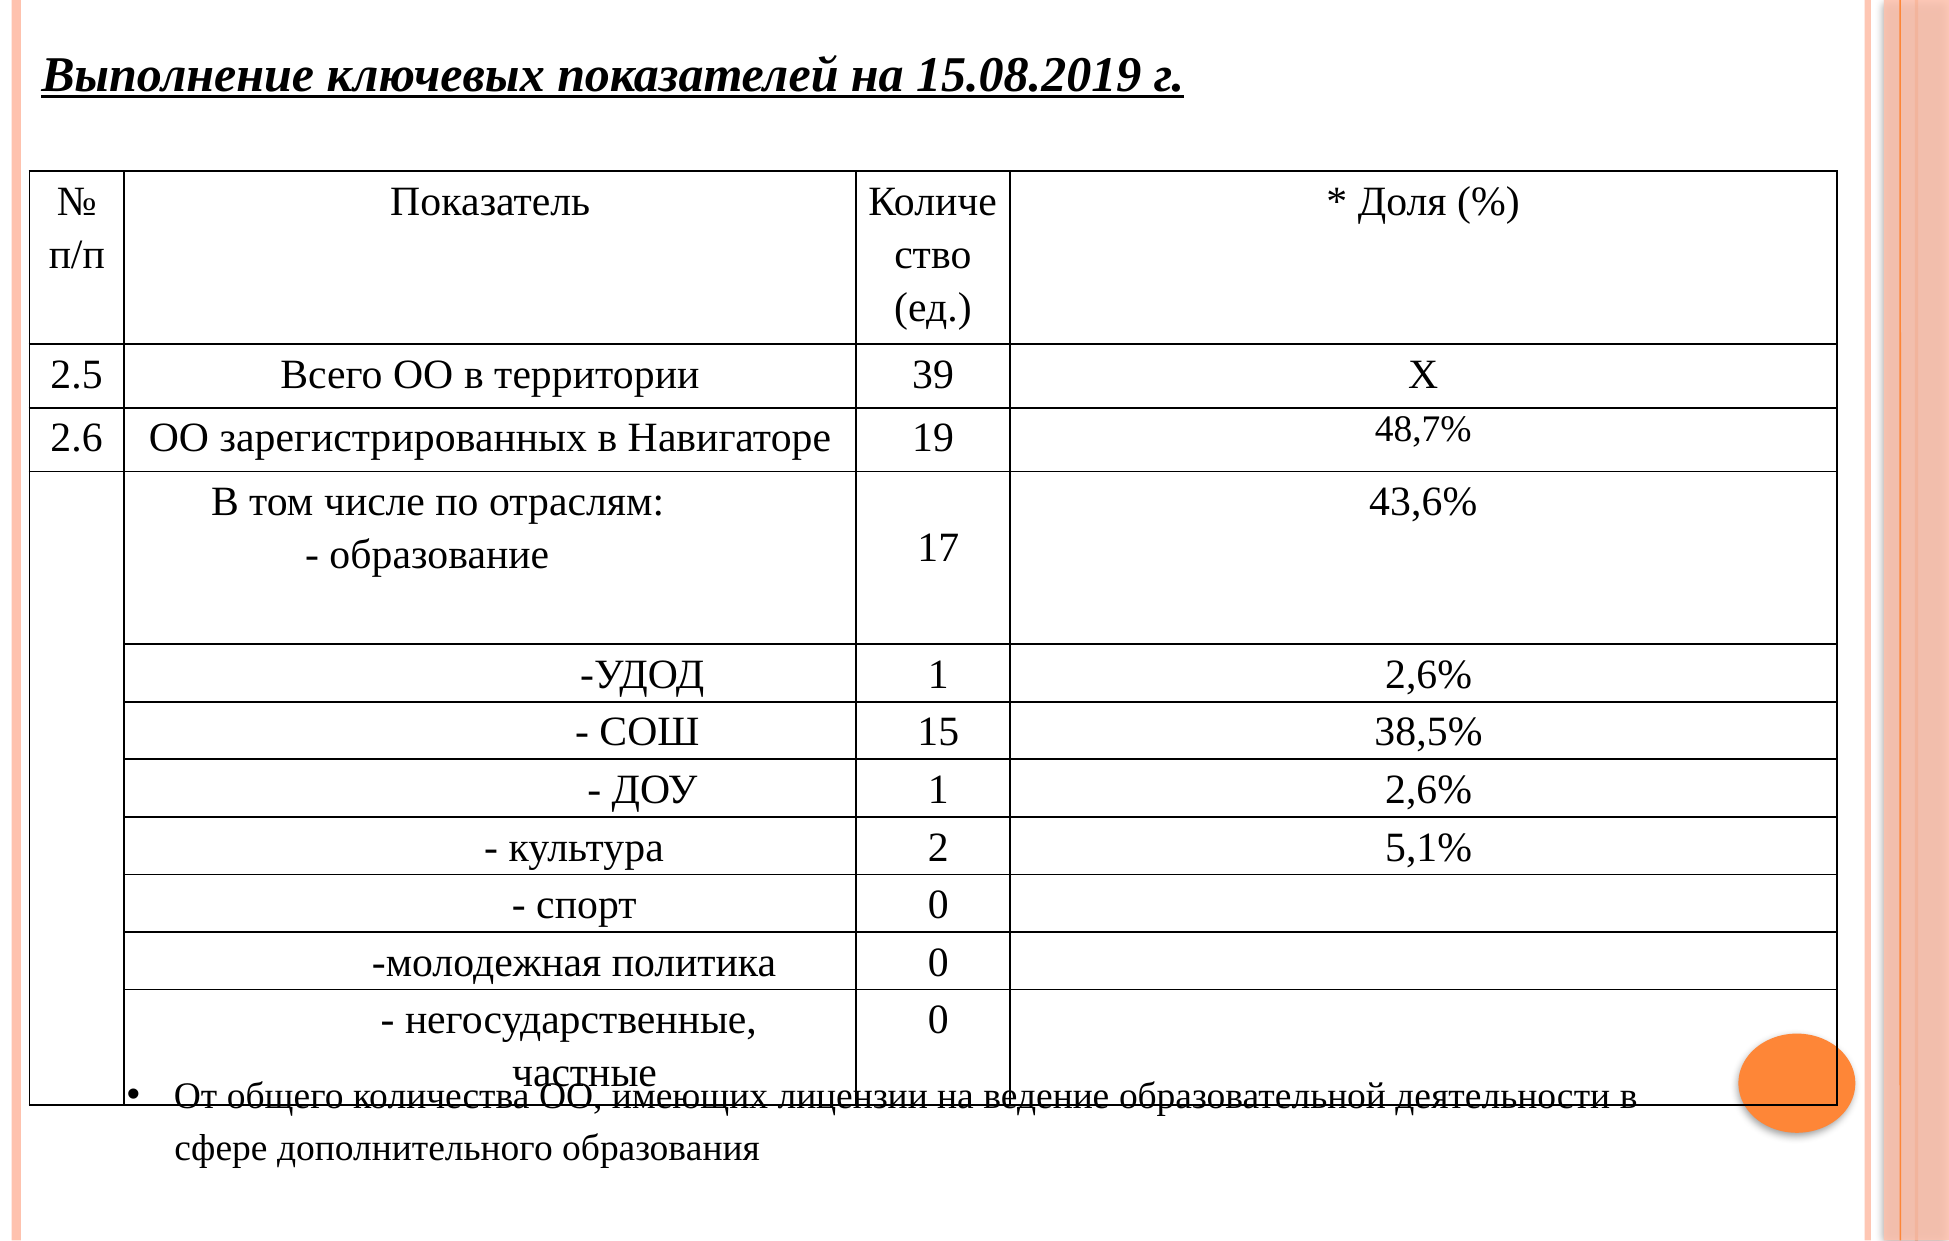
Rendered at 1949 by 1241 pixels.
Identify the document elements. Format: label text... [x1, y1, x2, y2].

table_cell 0 [857, 933, 1009, 989]
table_cell 2,6% [1011, 645, 1836, 701]
table_cell 43,6% [1011, 472, 1836, 643]
table_cell 15 [857, 703, 1009, 758]
table_cell 17 [857, 472, 1009, 643]
table_cell - негосударственные, частные [125, 990, 855, 1057]
table_cell 38,5% [1011, 703, 1836, 758]
table_cell Всего ОО в территории [125, 345, 855, 407]
table_header * Доля (%) [1011, 172, 1836, 343]
table_cell В том числе по отраслям: - образование [125, 472, 855, 643]
table_cell [1011, 875, 1836, 931]
table_cell 2,6% [1011, 760, 1836, 816]
table_cell ОО зарегистрированных в Навигаторе [125, 409, 855, 471]
table_header № п/п [30, 172, 123, 343]
table_cell 1 [857, 645, 1009, 701]
table_header Количество (ед.) [857, 172, 1009, 343]
text_box От общего количества ОО, имеющих лицензии на ведение образовательной деятельности в сфере дополнительного образования [112, 1057, 1696, 1176]
table_cell [1011, 990, 1836, 1104]
table_cell [30, 472, 123, 1104]
table_cell - культура [125, 818, 855, 874]
table_cell - СОШ [125, 703, 855, 758]
table_cell 2.5 [30, 345, 123, 407]
table_cell [1011, 933, 1836, 989]
table_cell 2 [857, 818, 1009, 874]
table_cell 1 [857, 760, 1009, 816]
table_cell 0 [857, 990, 1009, 1057]
table_cell 39 [857, 345, 1009, 407]
table_cell -УДОД [125, 645, 855, 701]
table_cell 0 [857, 875, 1009, 931]
table_cell X [1011, 345, 1836, 407]
table_cell 2.6 [30, 409, 123, 471]
table_cell 19 [857, 409, 1009, 471]
table_cell - спорт [125, 875, 855, 931]
table_cell -молодежная политика [125, 933, 855, 989]
table_cell 5,1% [1011, 818, 1836, 874]
table_header Показатель [125, 172, 855, 343]
table_cell - ДОУ [125, 760, 855, 816]
table_cell 48,7% [1011, 409, 1836, 471]
text_box Выполнение ключевых показателей на 15.08.2019 г. [33, 41, 1499, 111]
